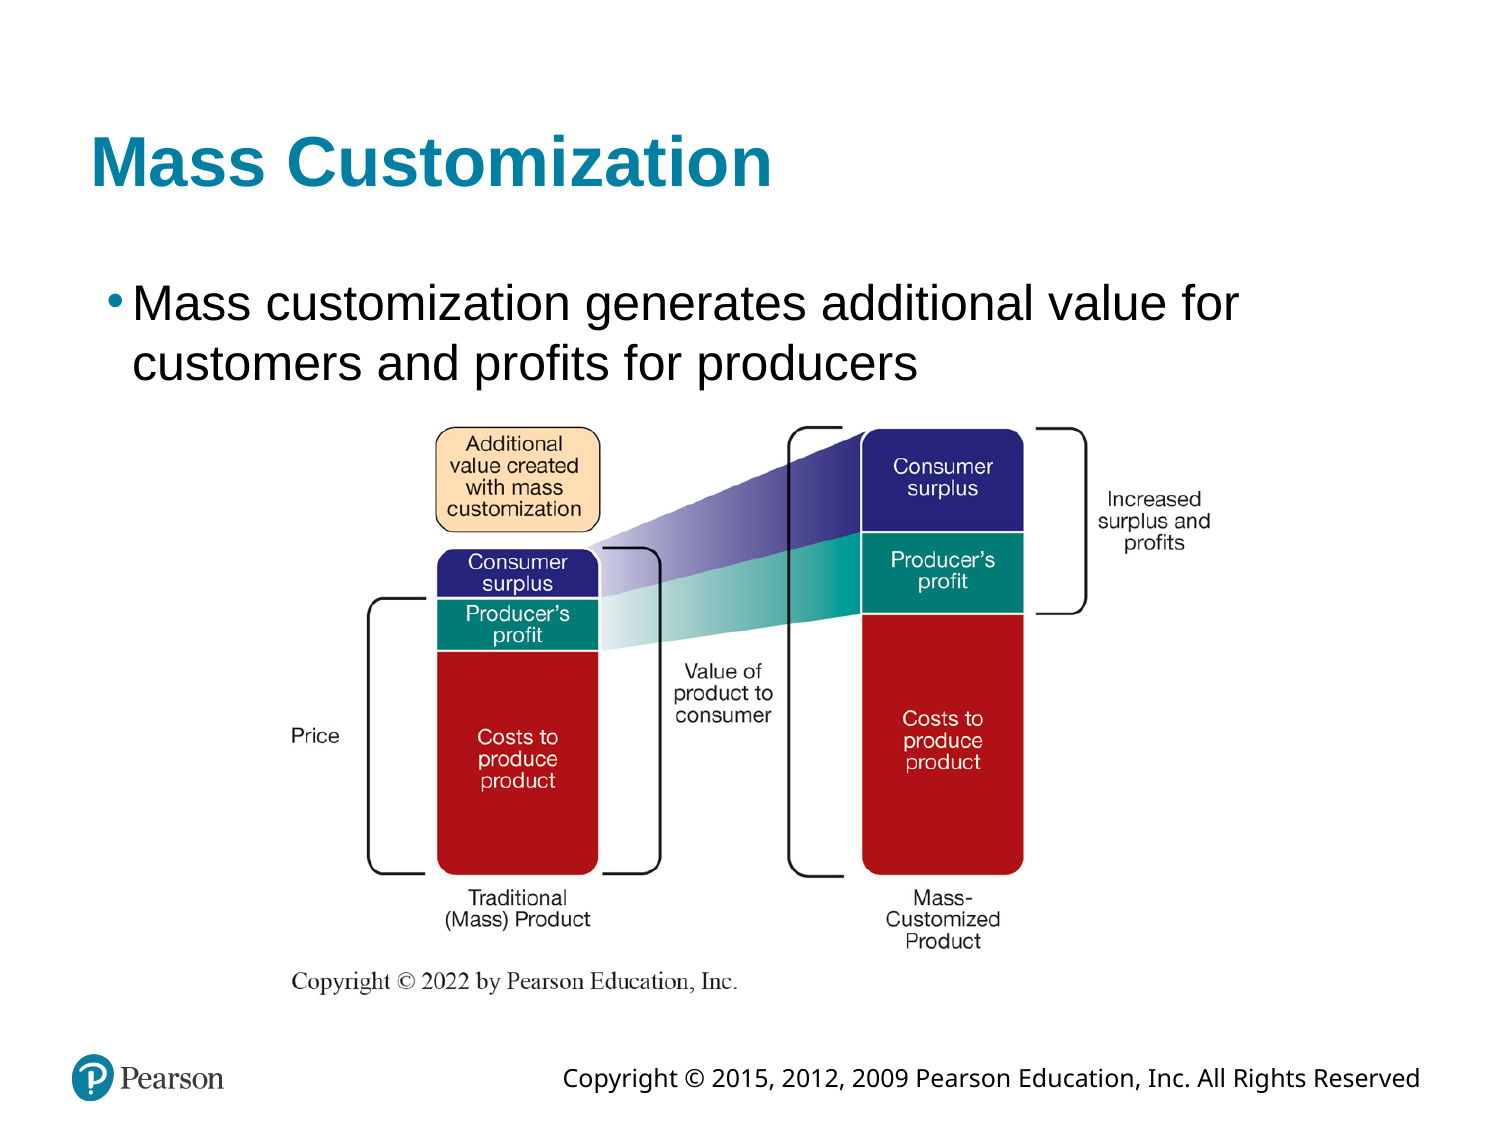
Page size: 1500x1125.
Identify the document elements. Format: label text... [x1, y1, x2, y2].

picture [72, 1087, 83, 1101]
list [288, 421, 1212, 998]
picture [80, 1063, 106, 1088]
picture [72, 1054, 88, 1070]
list Mass customization generates additional value for customers and profits for producers [75, 255, 1425, 628]
title Mass Customization [75, 35, 1425, 216]
picture [98, 1054, 224, 1101]
